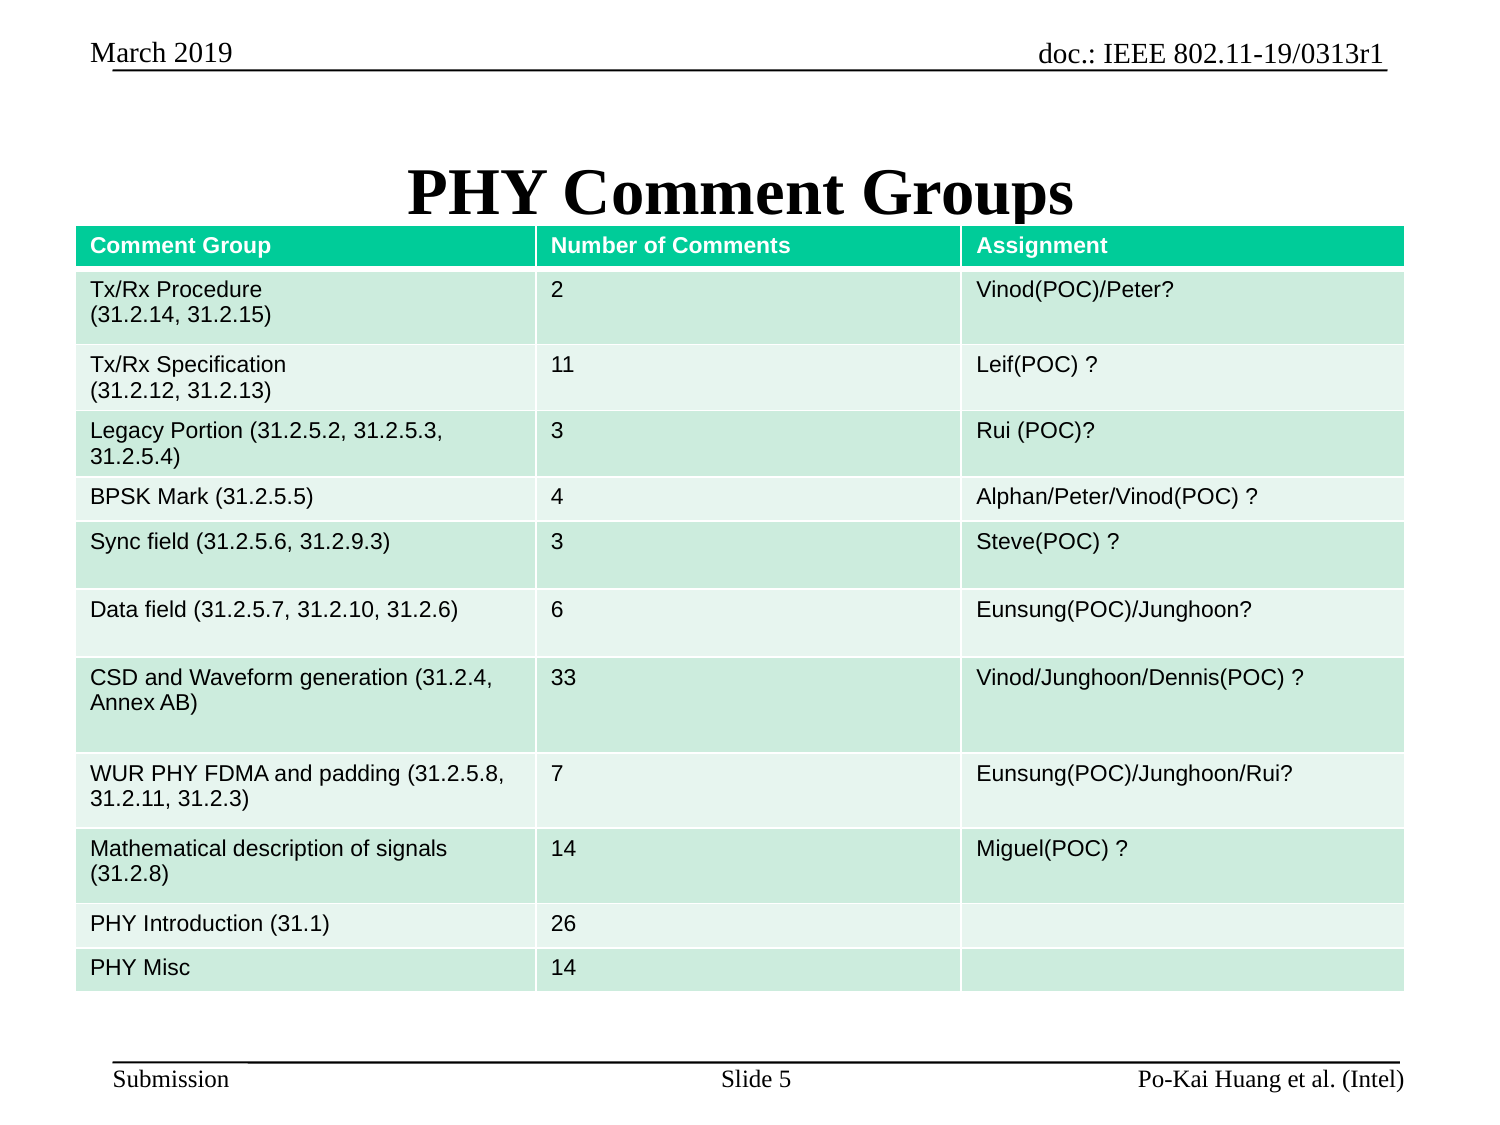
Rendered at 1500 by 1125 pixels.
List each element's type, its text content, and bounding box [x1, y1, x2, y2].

table_cell Alphan/Peter/Vinod(POC) ? [962, 478, 1404, 520]
table_cell 6 [537, 590, 960, 656]
table_cell 11 [537, 345, 960, 410]
table_header Comment Group [76, 226, 535, 266]
table_cell 7 [537, 754, 960, 827]
table_cell Legacy Portion (31.2.5.2, 31.2.5.3, 31.2.5.4) [76, 411, 535, 476]
table_cell 14 [537, 829, 960, 903]
table_cell Vinod(POC)/Peter? [962, 272, 1404, 344]
table_cell Tx/Rx Procedure (31.2.14, 31.2.15) [76, 272, 535, 344]
table_cell 4 [537, 478, 960, 520]
title PHY Comment Groups [112, 99, 1388, 224]
slide_number Slide 5 [712, 1062, 800, 1093]
table_cell BPSK Mark (31.2.5.5) [76, 478, 535, 520]
table_cell Data field (31.2.5.7, 31.2.10, 31.2.6) [76, 590, 535, 656]
table_header Assignment [962, 226, 1404, 266]
table_cell [962, 904, 1404, 947]
table_cell Steve(POC) ? [962, 522, 1404, 588]
table_cell Eunsung(POC)/Junghoon? [962, 590, 1404, 656]
table_cell Leif(POC) ? [962, 345, 1404, 410]
table_cell Miguel(POC) ? [962, 829, 1404, 903]
table_cell 3 [537, 411, 960, 476]
table_cell 14 [537, 949, 960, 991]
table_cell Sync field (31.2.5.6, 31.2.9.3) [76, 522, 535, 588]
table_cell CSD and Waveform generation (31.2.4, Annex AB) [76, 658, 535, 752]
table_cell Vinod/Junghoon/Dennis(POC) ? [962, 658, 1404, 752]
table_cell Rui (POC)? [962, 411, 1404, 476]
table_cell PHY Introduction (31.1) [76, 904, 535, 947]
table_header Number of Comments [537, 226, 960, 266]
table_cell Mathematical description of signals (31.2.8) [76, 829, 535, 903]
footer Po-Kai Huang et al. (Intel) [1134, 1062, 1405, 1093]
table_cell Eunsung(POC)/Junghoon/Rui? [962, 754, 1404, 827]
table_cell Tx/Rx Specification (31.2.12, 31.2.13) [76, 345, 535, 410]
table_cell 33 [537, 658, 960, 752]
table_cell WUR PHY FDMA and padding (31.2.5.8, 31.2.11, 31.2.3) [76, 754, 535, 827]
table_cell 26 [537, 904, 960, 947]
table_cell 2 [537, 272, 960, 344]
table_cell 3 [537, 522, 960, 588]
table_cell PHY Misc [76, 949, 535, 991]
table_cell [962, 949, 1404, 991]
